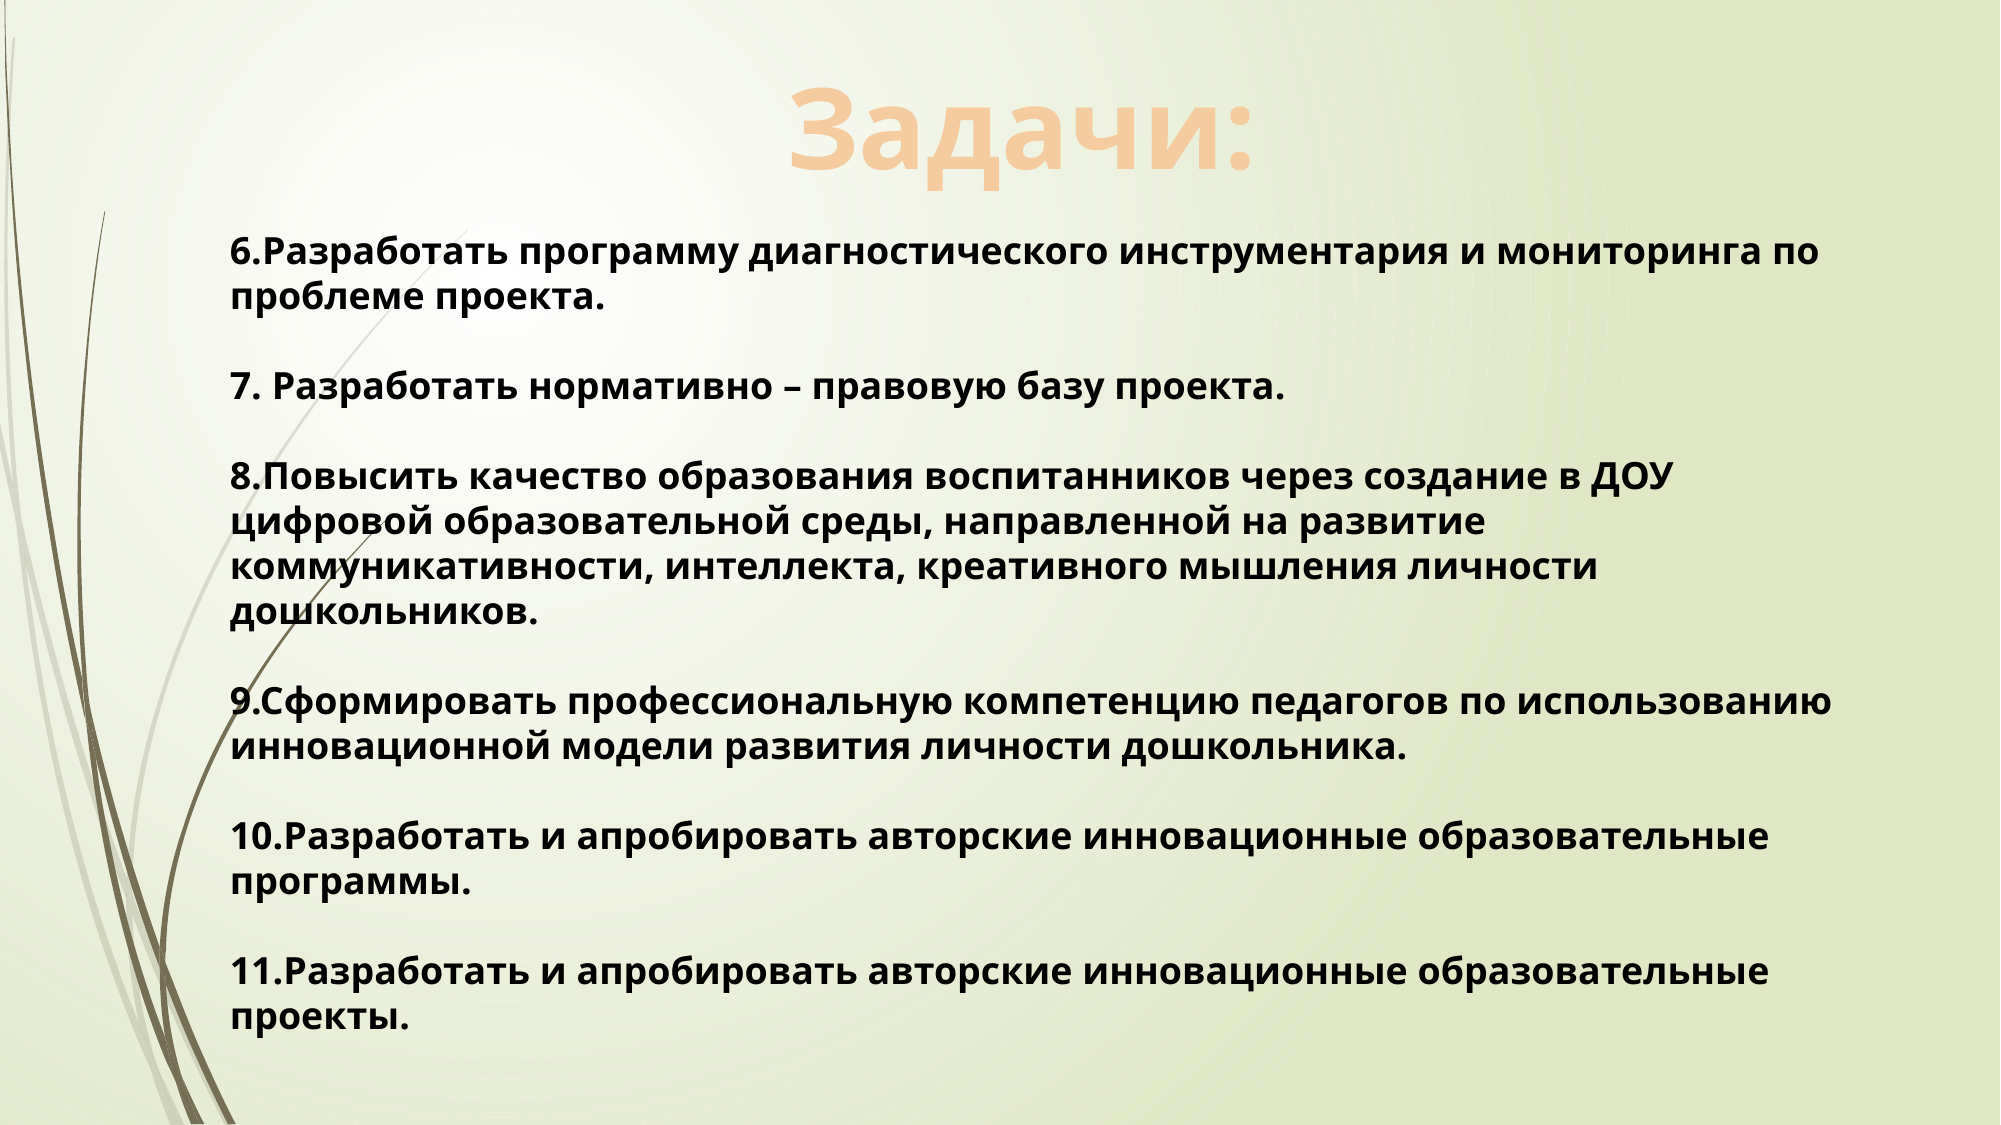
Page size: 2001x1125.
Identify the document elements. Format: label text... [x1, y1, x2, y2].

text_box 6.Разработать программу диагностического инструментария и мониторинга по проблеме проекта. 7. Разработать нормативно – правовую базу проекта. 8.Повысить качество образования воспитанников через создание в ДОУ цифровой образовательной среды, направленной на развитие коммуникативности, интеллекта, креативного мышления личности дошкольников. 9.Сформировать профессиональную компетенцию педагогов по использованию инновационной модели развития личности дошкольника. 10.Разработать и апробировать авторские инновационные образовательные программы. 11.Разработать и апробировать авторские инновационные образовательные проекты. [215, 220, 1869, 1090]
text_box Задачи: [771, 49, 1272, 200]
